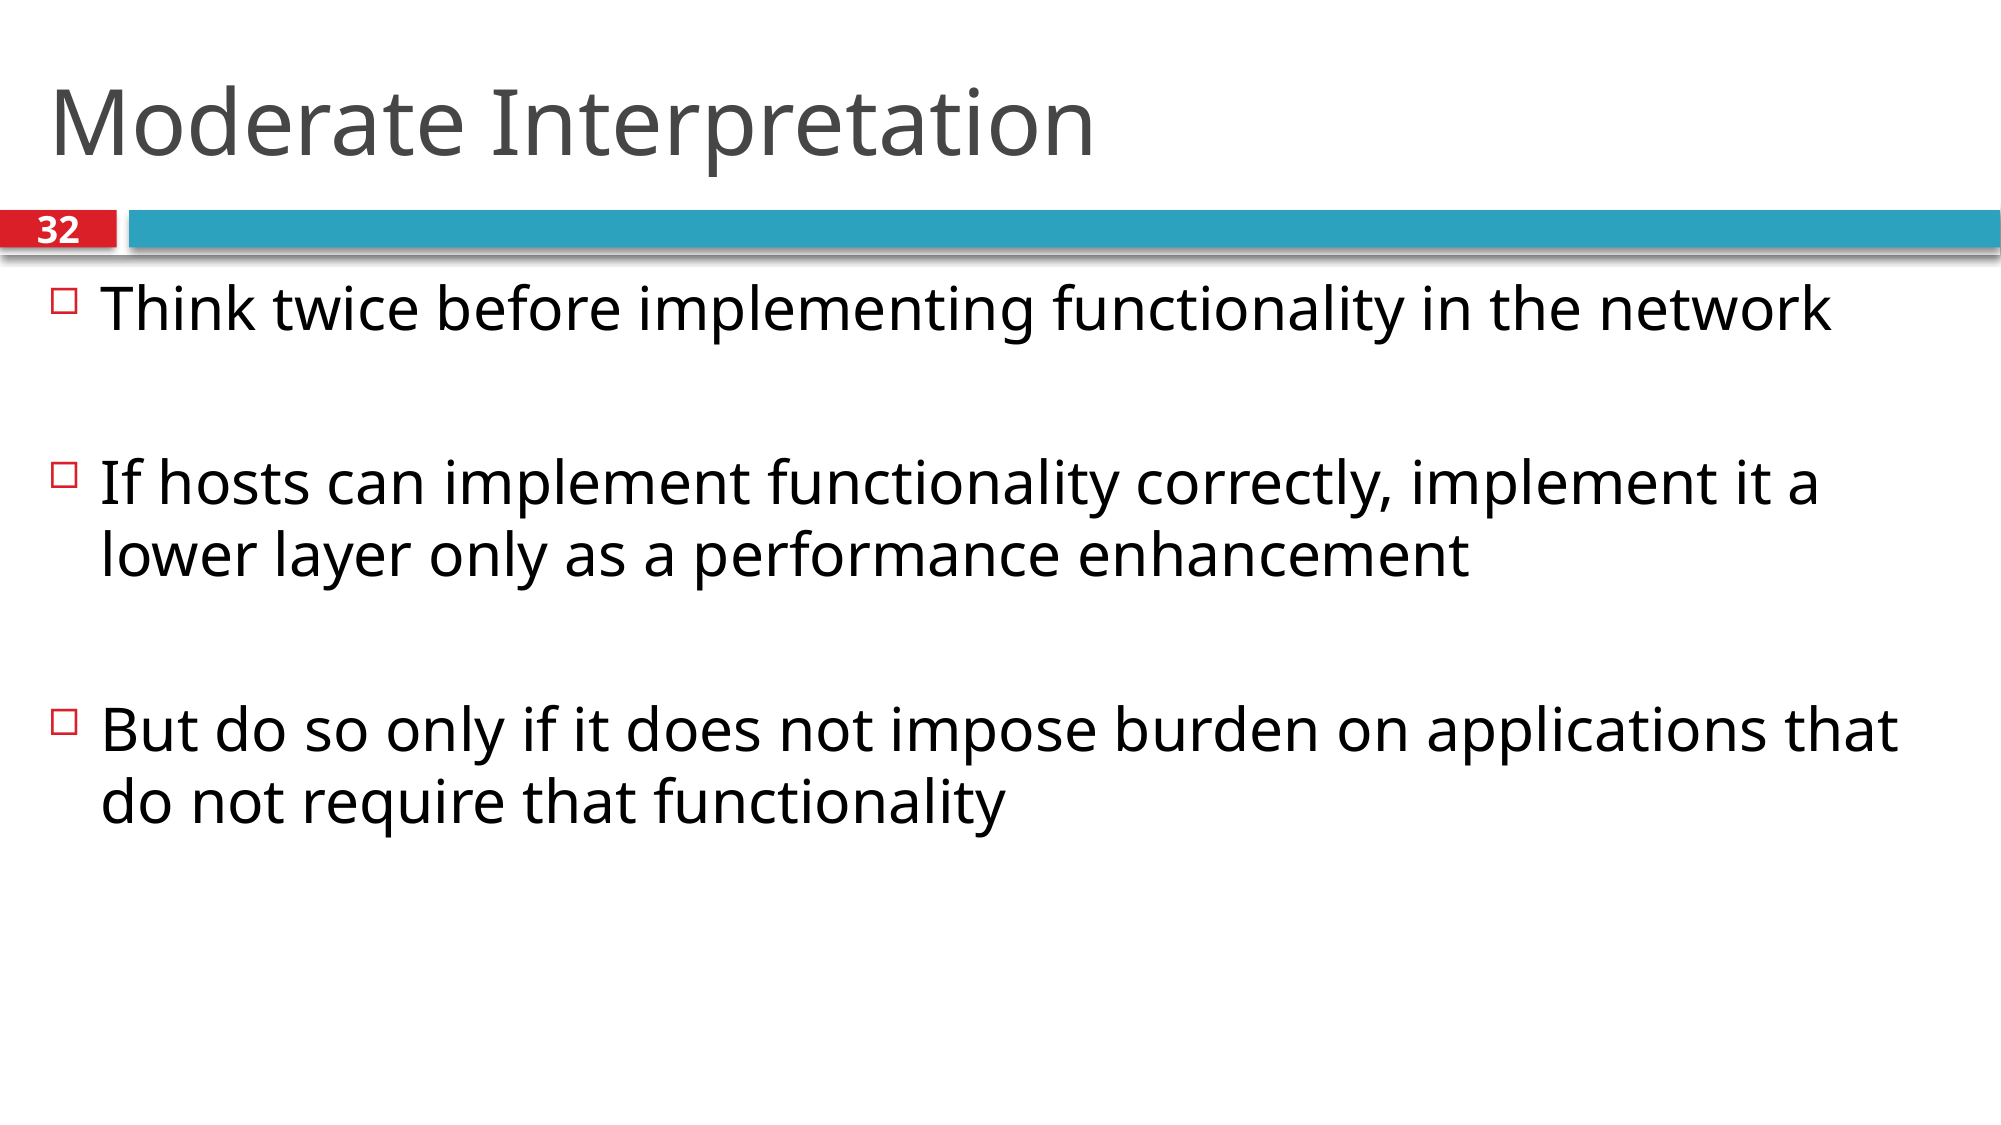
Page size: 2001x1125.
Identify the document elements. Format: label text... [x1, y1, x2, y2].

list Think twice before implementing functionality in the network If hosts can implement functionality correctly, implement it a lower layer only as a performance enhancement But do so only if it does not impose burden on applications that do not require that functionality [33, 262, 1967, 1100]
slide_number 32 [0, 206, 117, 257]
title Moderate Interpretation [33, 37, 1967, 200]
